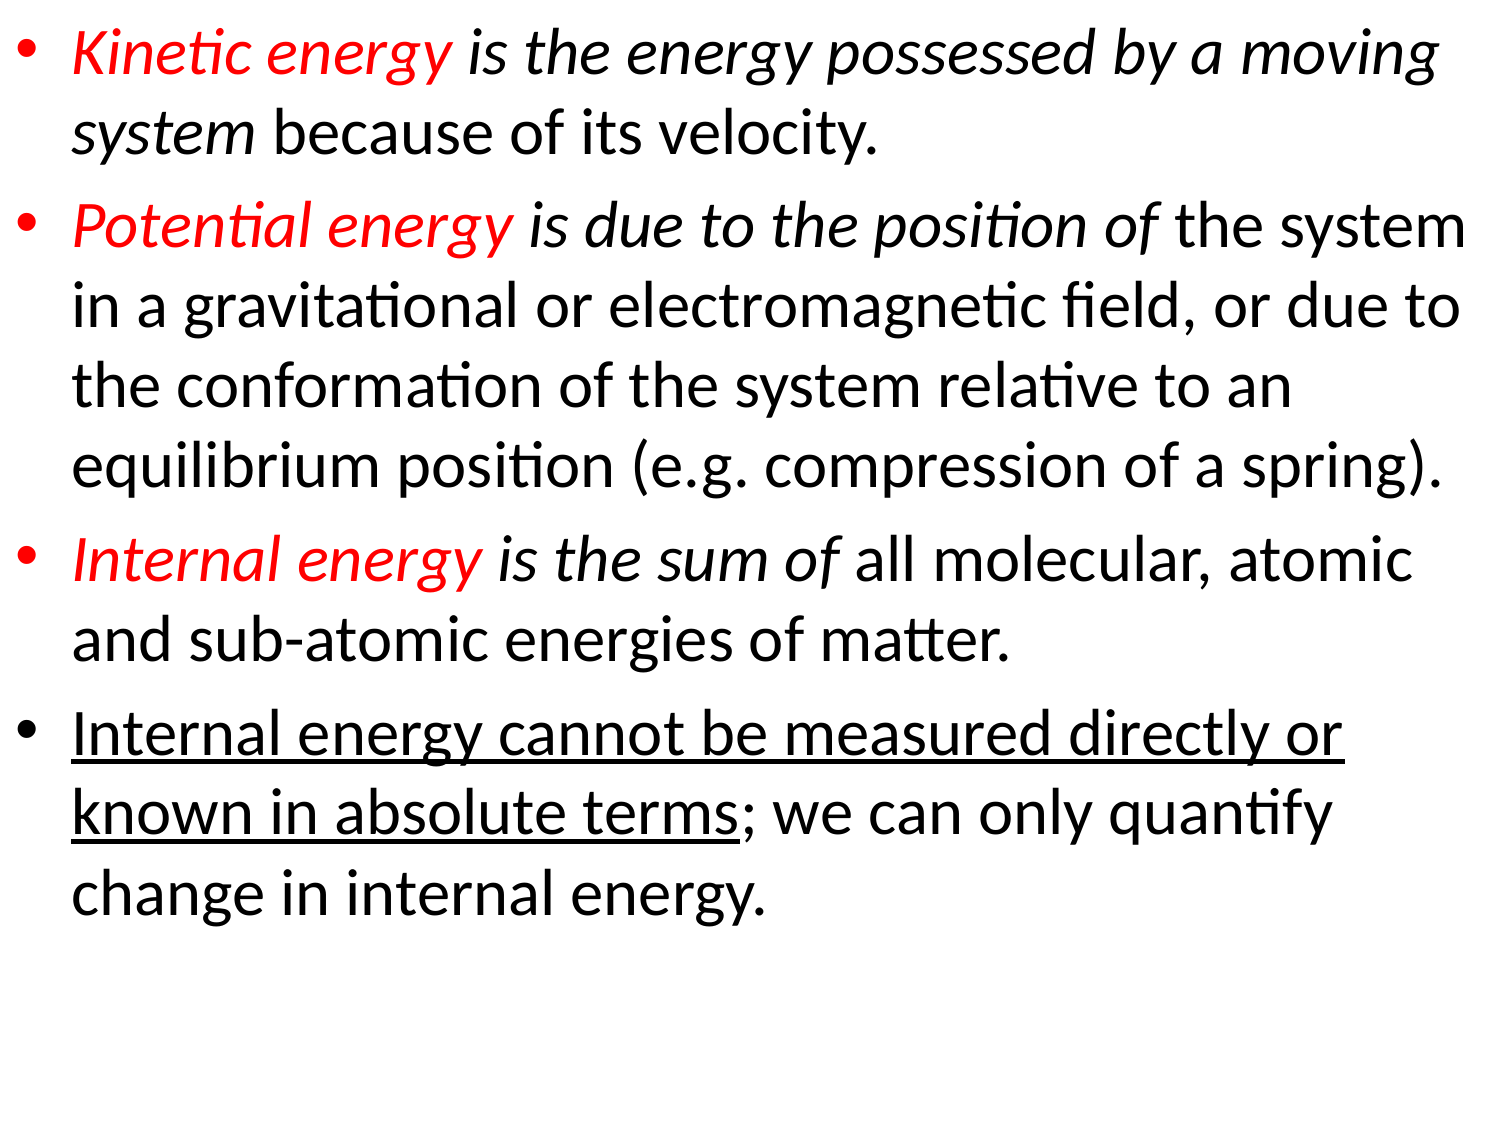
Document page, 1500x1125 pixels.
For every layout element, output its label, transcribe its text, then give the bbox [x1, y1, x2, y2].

list Kinetic energy is the energy possessed by a moving system because of its velocity. Potential energy is due to the position of the system in a gravitational or electromagnetic field, or due to the conformation of the system relative to an equilibrium position (e.g. compression of a spring). Internal energy is the sum of all molecular, atomic and sub-atomic energies of matter. Internal energy cannot be measured directly or known in absolute terms; we can only quantify change in internal energy. [0, 0, 1500, 1125]
